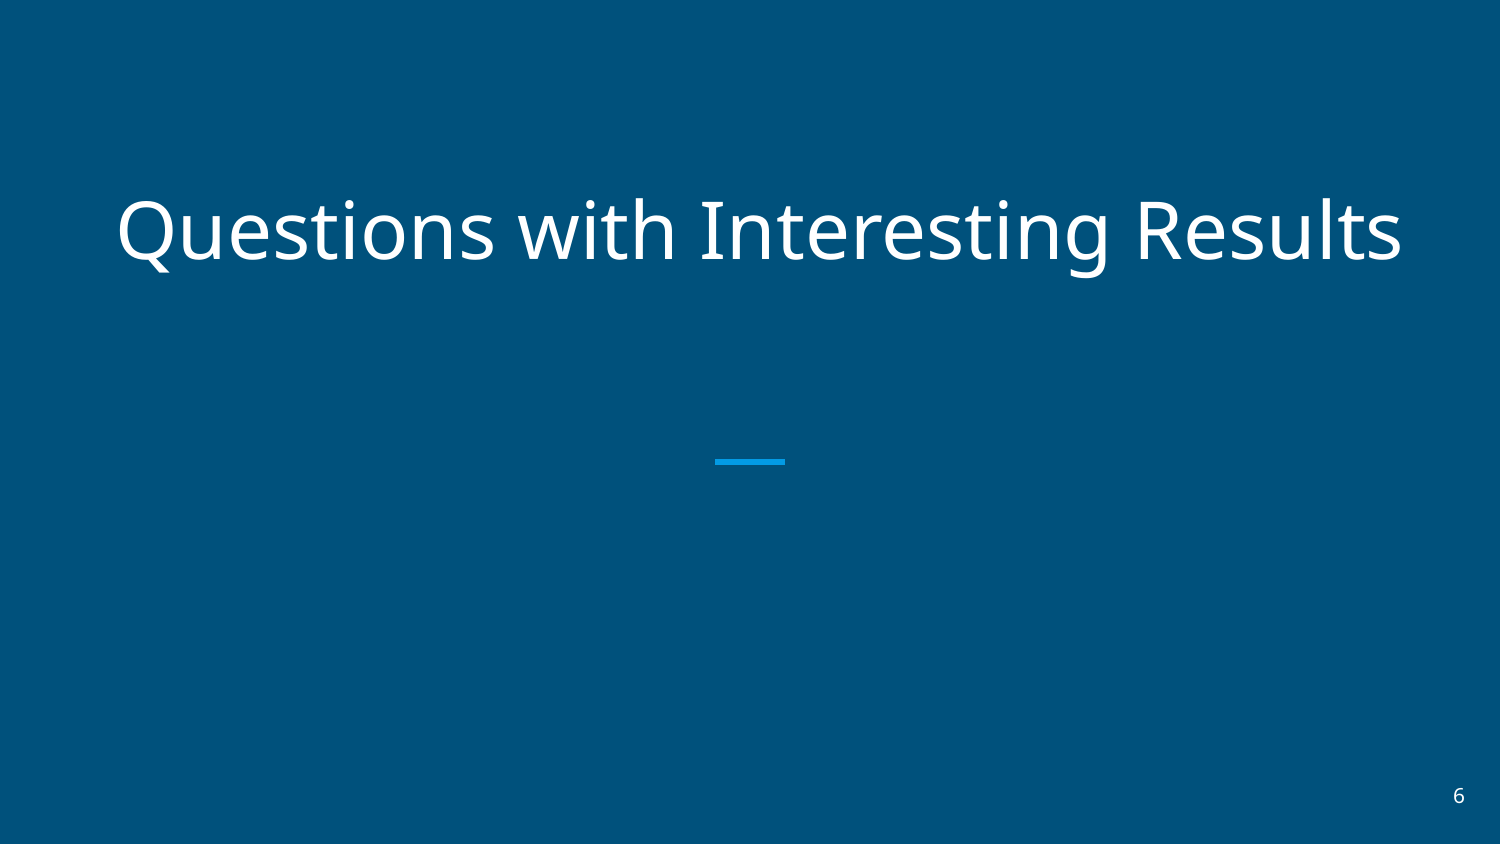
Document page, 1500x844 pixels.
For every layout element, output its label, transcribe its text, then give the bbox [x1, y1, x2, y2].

title Questions with Interesting Results [61, 79, 1460, 291]
slide_number 6 [1389, 764, 1480, 830]
